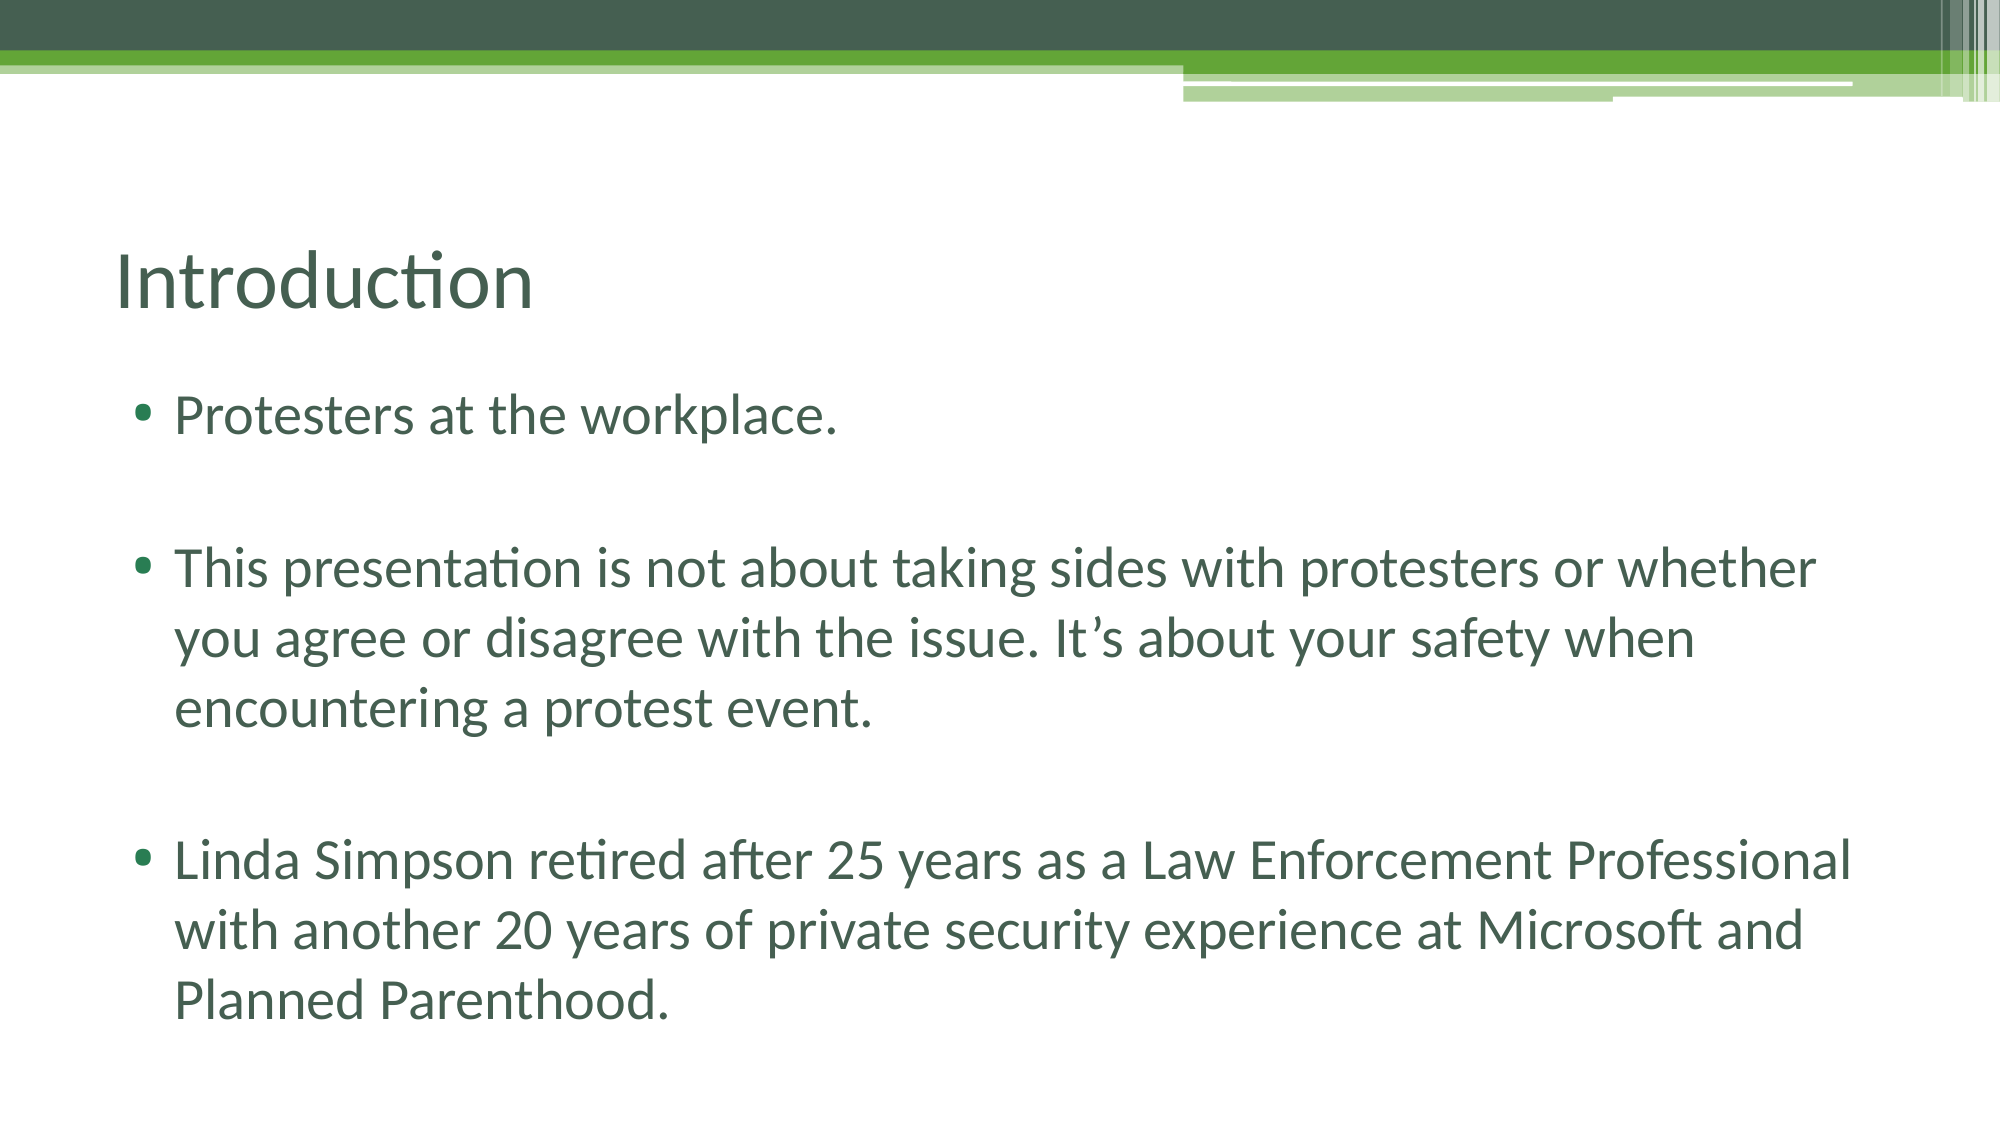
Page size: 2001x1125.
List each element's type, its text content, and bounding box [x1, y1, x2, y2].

list Protesters at the workplace. This presentation is not about taking sides with protesters or whether you agree or disagree with the issue. It’s about your safety when encountering a protest event. Linda Simpson retired after 25 years as a Law Enforcement Professional with another 20 years of private security experience at Microsoft and Planned Parenthood. [99, 368, 1900, 1079]
title Introduction [99, 187, 1900, 363]
